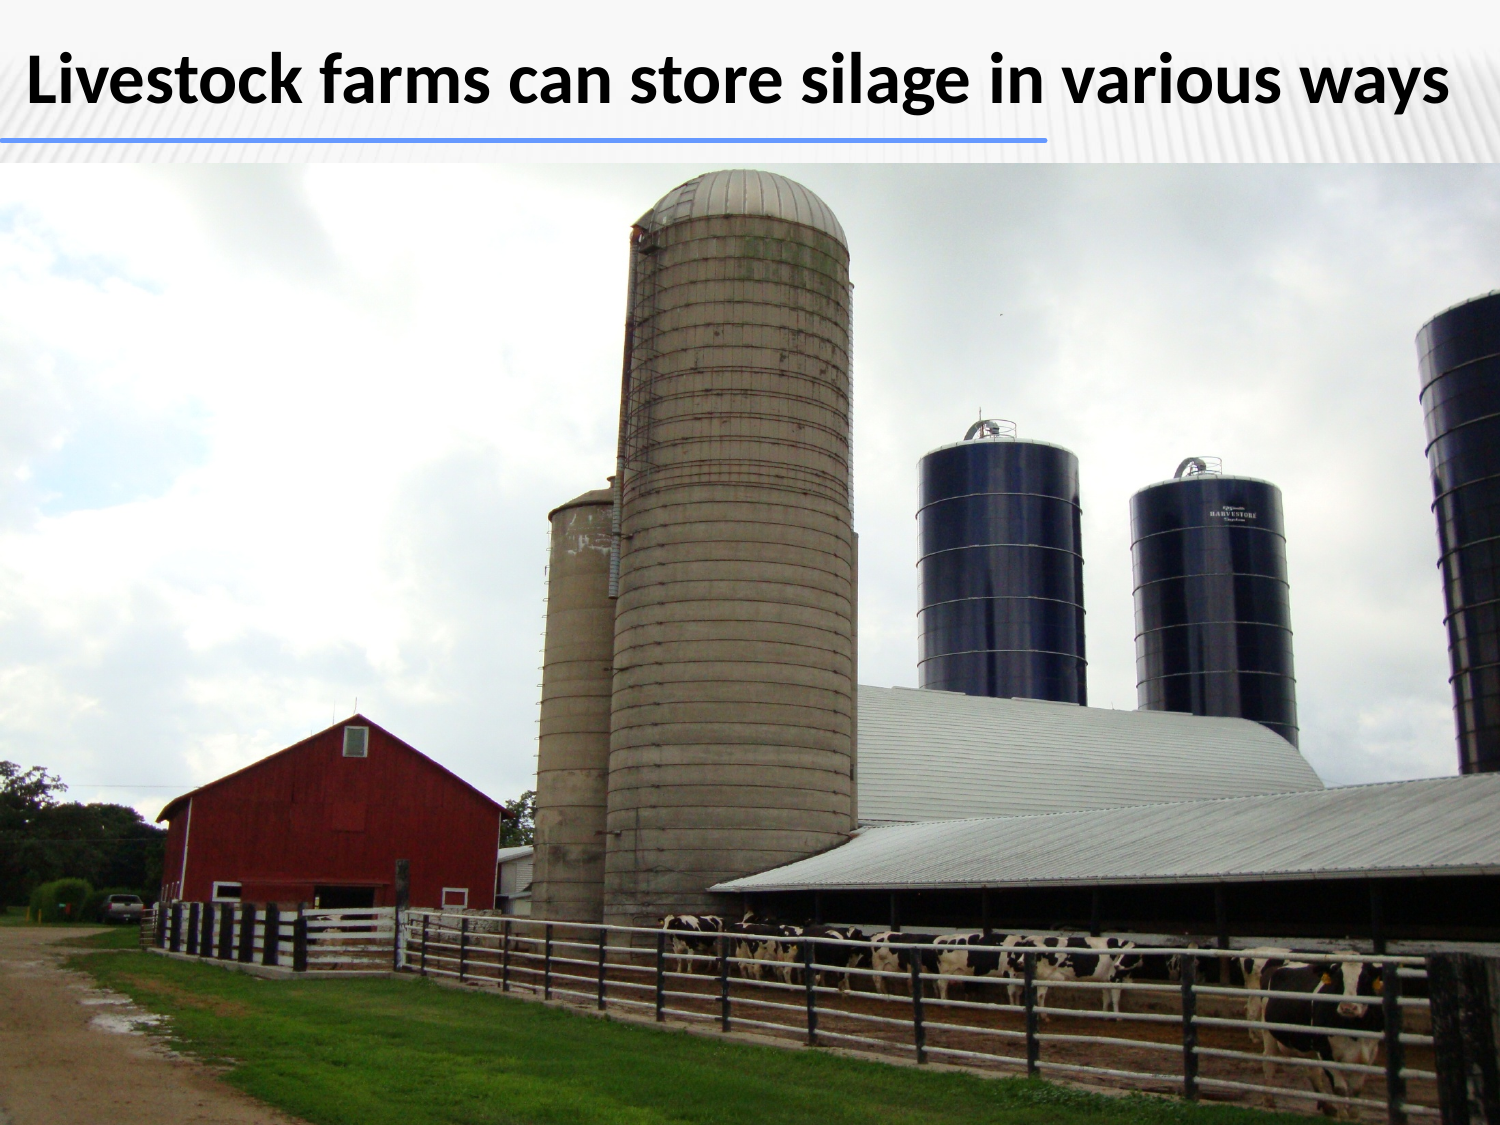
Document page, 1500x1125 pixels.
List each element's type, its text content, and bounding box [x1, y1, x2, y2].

text_box Livestock farms can store silage in various ways [11, 23, 1477, 161]
picture [0, 163, 1500, 1125]
